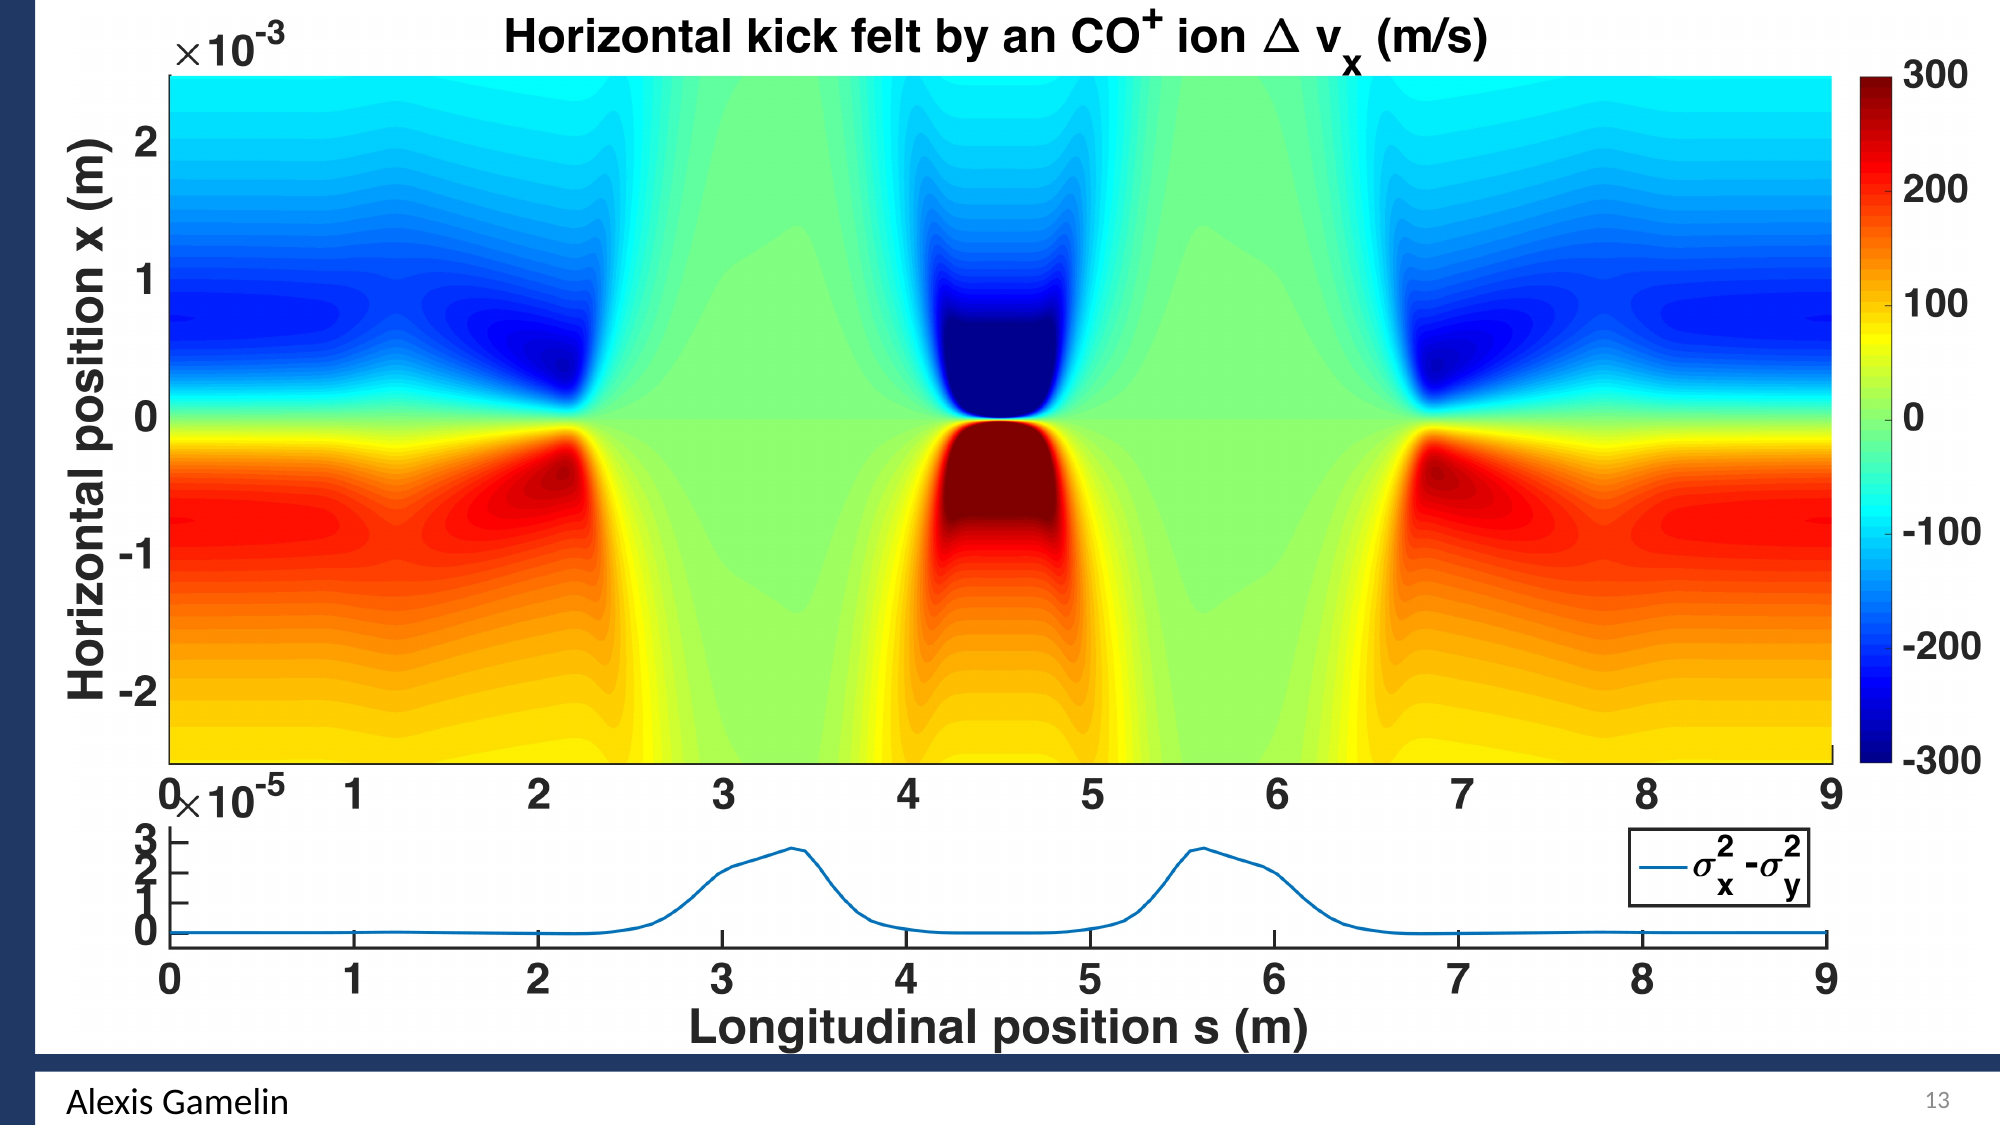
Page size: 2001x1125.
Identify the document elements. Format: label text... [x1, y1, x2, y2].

text_box [0, 0, 36, 1125]
text_box [36, 1053, 2000, 1073]
text_box Alexis Gamelin [51, 1069, 590, 1125]
picture [66, 8, 1981, 1055]
slide_number 13 [1515, 1068, 1966, 1125]
